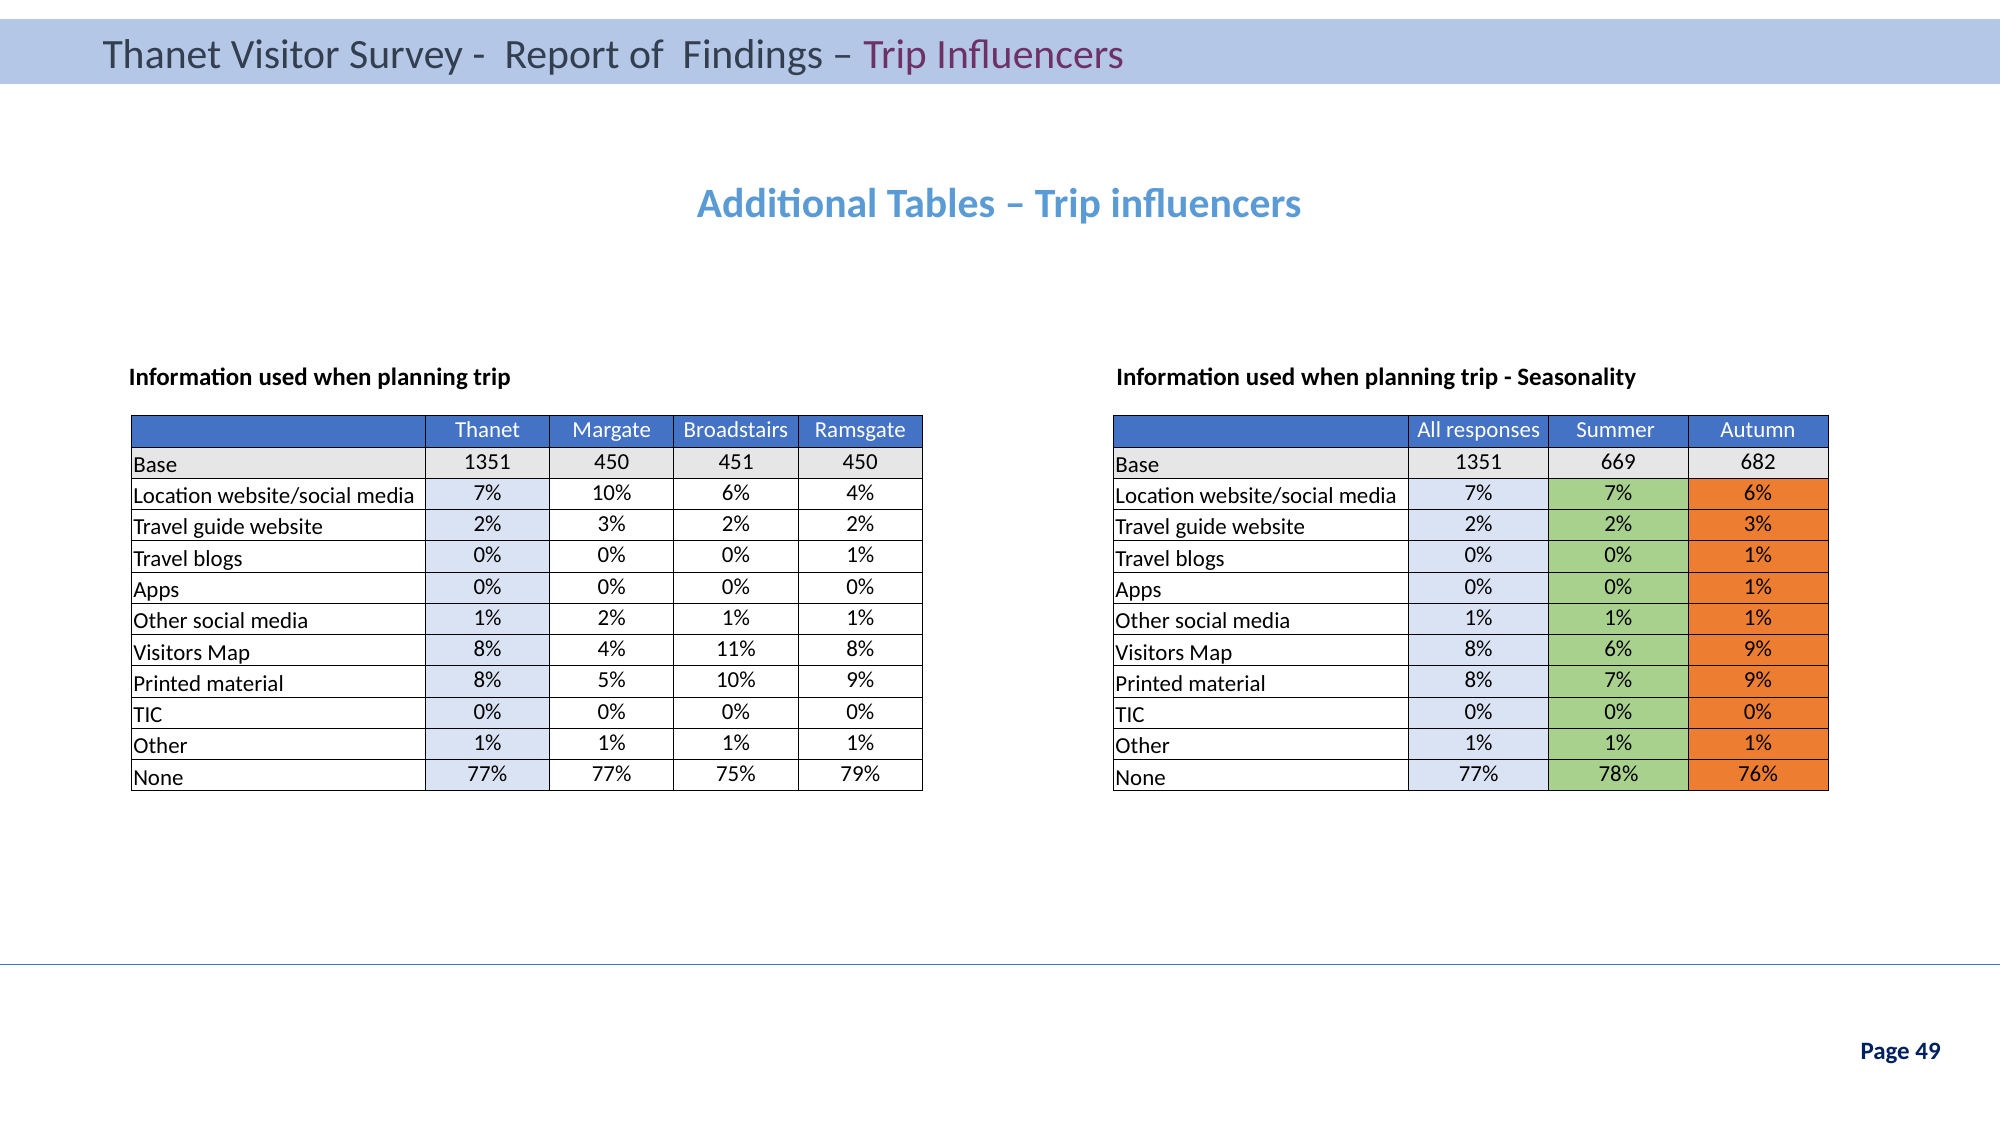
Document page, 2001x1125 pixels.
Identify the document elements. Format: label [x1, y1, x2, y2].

table_cell [132, 448, 425, 478]
table_header [1114, 416, 1408, 447]
table_cell [132, 666, 425, 697]
text_box [1101, 353, 1785, 398]
table_cell [132, 479, 425, 509]
table_cell [426, 760, 549, 790]
table_cell [1114, 448, 1408, 478]
table_header [799, 416, 922, 447]
text_box [682, 168, 1952, 233]
table_cell [1689, 635, 1828, 665]
table_header [1409, 416, 1548, 447]
table_cell [1409, 573, 1548, 603]
table_cell [1114, 635, 1408, 665]
table_cell [1689, 479, 1828, 509]
table_cell [426, 604, 549, 634]
table_cell [550, 635, 673, 665]
table_cell [1549, 541, 1688, 572]
table_cell [799, 729, 922, 759]
table_cell [1689, 573, 1828, 603]
table_cell [1409, 541, 1548, 572]
table_cell [674, 729, 798, 759]
table_cell [132, 760, 425, 790]
table_cell [674, 604, 798, 634]
table_cell [1114, 479, 1408, 509]
table_cell [674, 448, 798, 478]
table_cell [1549, 479, 1688, 509]
table_cell [1549, 698, 1688, 728]
table_cell [799, 604, 922, 634]
table_cell [132, 573, 425, 603]
table_cell [1689, 541, 1828, 572]
table_cell [550, 698, 673, 728]
table_cell [132, 604, 425, 634]
table_cell [426, 541, 549, 572]
table_cell [1409, 448, 1548, 478]
table_cell [674, 541, 798, 572]
table_cell [132, 510, 425, 540]
table_cell [426, 666, 549, 697]
table_cell [674, 760, 798, 790]
table_cell [799, 666, 922, 697]
table_cell [1689, 604, 1828, 634]
table_cell [132, 541, 425, 572]
table_cell [550, 729, 673, 759]
table_cell [674, 510, 798, 540]
table_cell [426, 729, 549, 759]
table_cell [426, 698, 549, 728]
table_cell [1409, 635, 1548, 665]
table_cell [1114, 666, 1408, 697]
table_cell [1549, 635, 1688, 665]
table_cell [550, 541, 673, 572]
table_cell [550, 448, 673, 478]
table_cell [1114, 604, 1408, 634]
table_cell [426, 635, 549, 665]
text_box [0, 19, 2000, 84]
table_cell [550, 510, 673, 540]
table_cell [1689, 760, 1828, 790]
table_cell [550, 666, 673, 697]
table_cell [1114, 541, 1408, 572]
table_cell [132, 729, 425, 759]
table_cell [799, 698, 922, 728]
table_cell [799, 479, 922, 509]
table_cell [674, 635, 798, 665]
table_cell [1549, 729, 1688, 759]
table_cell [1409, 510, 1548, 540]
table_cell [1689, 729, 1828, 759]
table_cell [1549, 666, 1688, 697]
table_cell [1689, 666, 1828, 697]
text_box [1845, 1026, 1956, 1072]
table_cell [1409, 666, 1548, 697]
table_cell [1114, 760, 1408, 790]
table_header [1689, 416, 1828, 447]
table_cell [799, 573, 922, 603]
table_header [674, 416, 798, 447]
table_cell [1114, 698, 1408, 728]
table_cell [1114, 510, 1408, 540]
text_box [114, 353, 658, 398]
table_cell [1409, 760, 1548, 790]
table_cell [1549, 510, 1688, 540]
table_header [550, 416, 673, 447]
table_cell [426, 448, 549, 478]
table_cell [1409, 698, 1548, 728]
table_cell [799, 510, 922, 540]
table_cell [1409, 479, 1548, 509]
table_cell [674, 479, 798, 509]
table_cell [132, 635, 425, 665]
table_cell [1549, 604, 1688, 634]
table_cell [1409, 729, 1548, 759]
table_header [426, 416, 549, 447]
table_cell [1114, 573, 1408, 603]
table_cell [550, 760, 673, 790]
table_cell [1689, 510, 1828, 540]
table_cell [1549, 573, 1688, 603]
table_cell [426, 479, 549, 509]
table_cell [799, 635, 922, 665]
table_header [1549, 416, 1688, 447]
table_cell [1409, 604, 1548, 634]
table_cell [132, 698, 425, 728]
table_cell [1689, 698, 1828, 728]
table_header [132, 416, 425, 447]
table_cell [550, 479, 673, 509]
table_cell [426, 510, 549, 540]
table_cell [1549, 448, 1688, 478]
table_cell [799, 541, 922, 572]
table_cell [1689, 448, 1828, 478]
table_cell [674, 666, 798, 697]
table_cell [674, 698, 798, 728]
table_cell [799, 760, 922, 790]
table_cell [674, 573, 798, 603]
table_cell [550, 573, 673, 603]
table_cell [799, 448, 922, 478]
table_cell [1114, 729, 1408, 759]
table_cell [1549, 760, 1688, 790]
table_cell [550, 604, 673, 634]
table_cell [426, 573, 549, 603]
